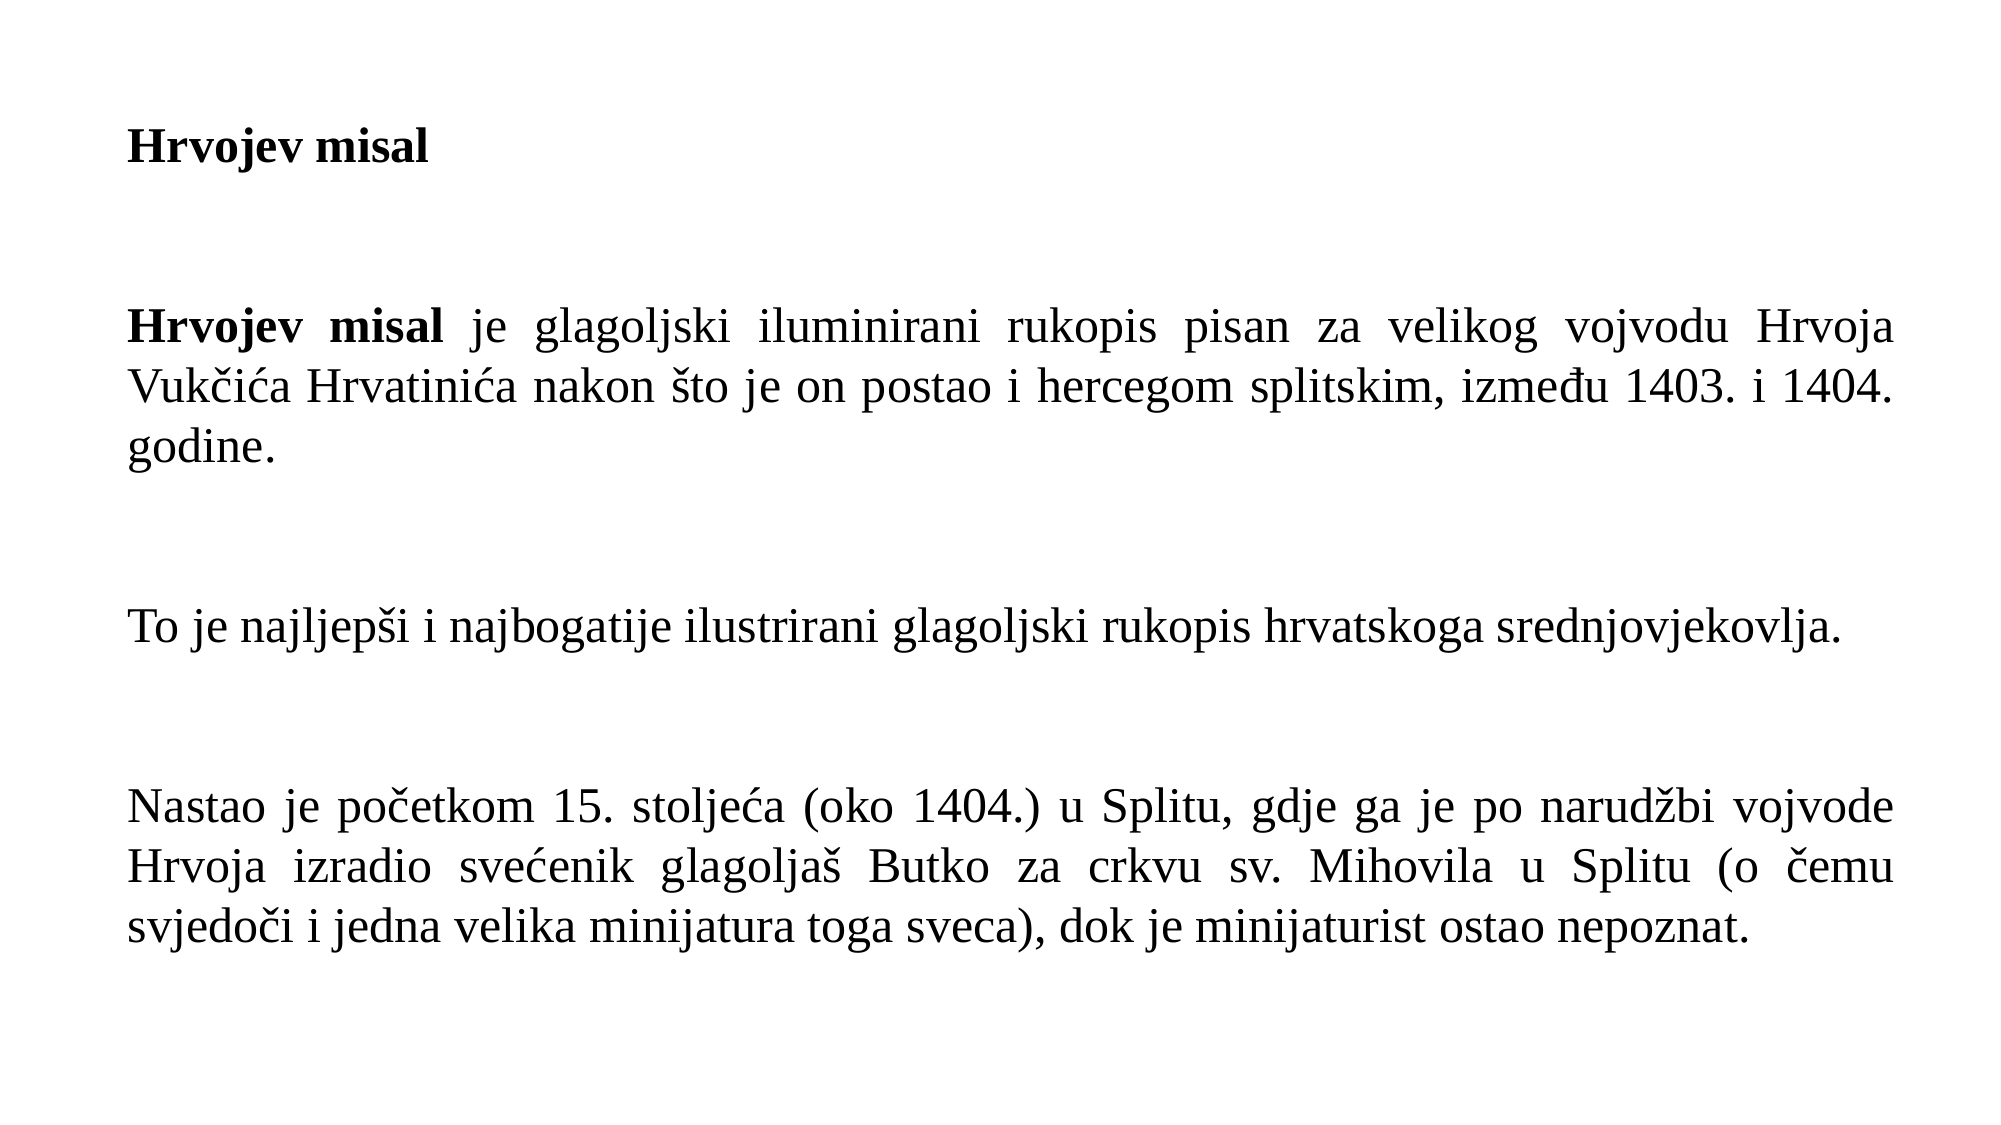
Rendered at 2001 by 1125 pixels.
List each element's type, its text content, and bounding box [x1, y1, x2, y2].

text_box Hrvojev misal Hrvojev misal je glagoljski iluminirani rukopis pisan za velikog vojvodu Hrvoja Vukčića Hrvatinića nakon što je on postao i hercegom splitskim, između 1403. i 1404. godine. To je najljepši i najbogatije ilustrirani glagoljski rukopis hrvatskoga srednjovjekovlja. Nastao je početkom 15. stoljeća (oko 1404.) u Splitu, gdje ga je po narudžbi vojvode Hrvoja izradio svećenik glagoljaš Butko za crkvu sv. Mihovila u Splitu (o čemu svjedoči i jedna velika minijatura toga sveca), dok je minijaturist ostao nepoznat. [113, 105, 1911, 961]
